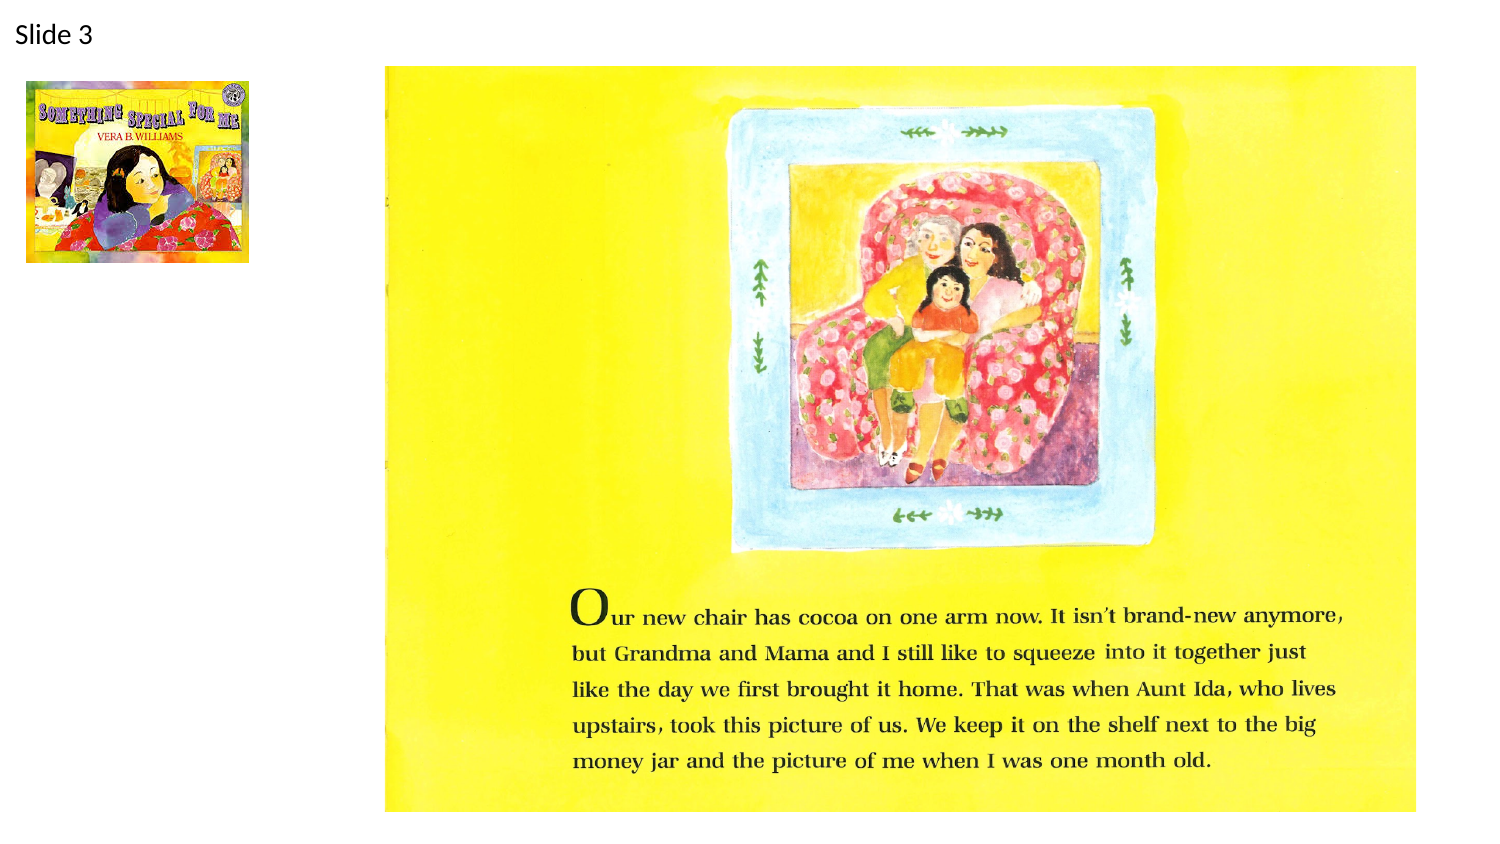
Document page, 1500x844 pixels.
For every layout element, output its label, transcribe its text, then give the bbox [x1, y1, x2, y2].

text_box Slide 3 [0, 0, 493, 493]
picture [384, 0, 1417, 844]
picture [26, 80, 249, 263]
